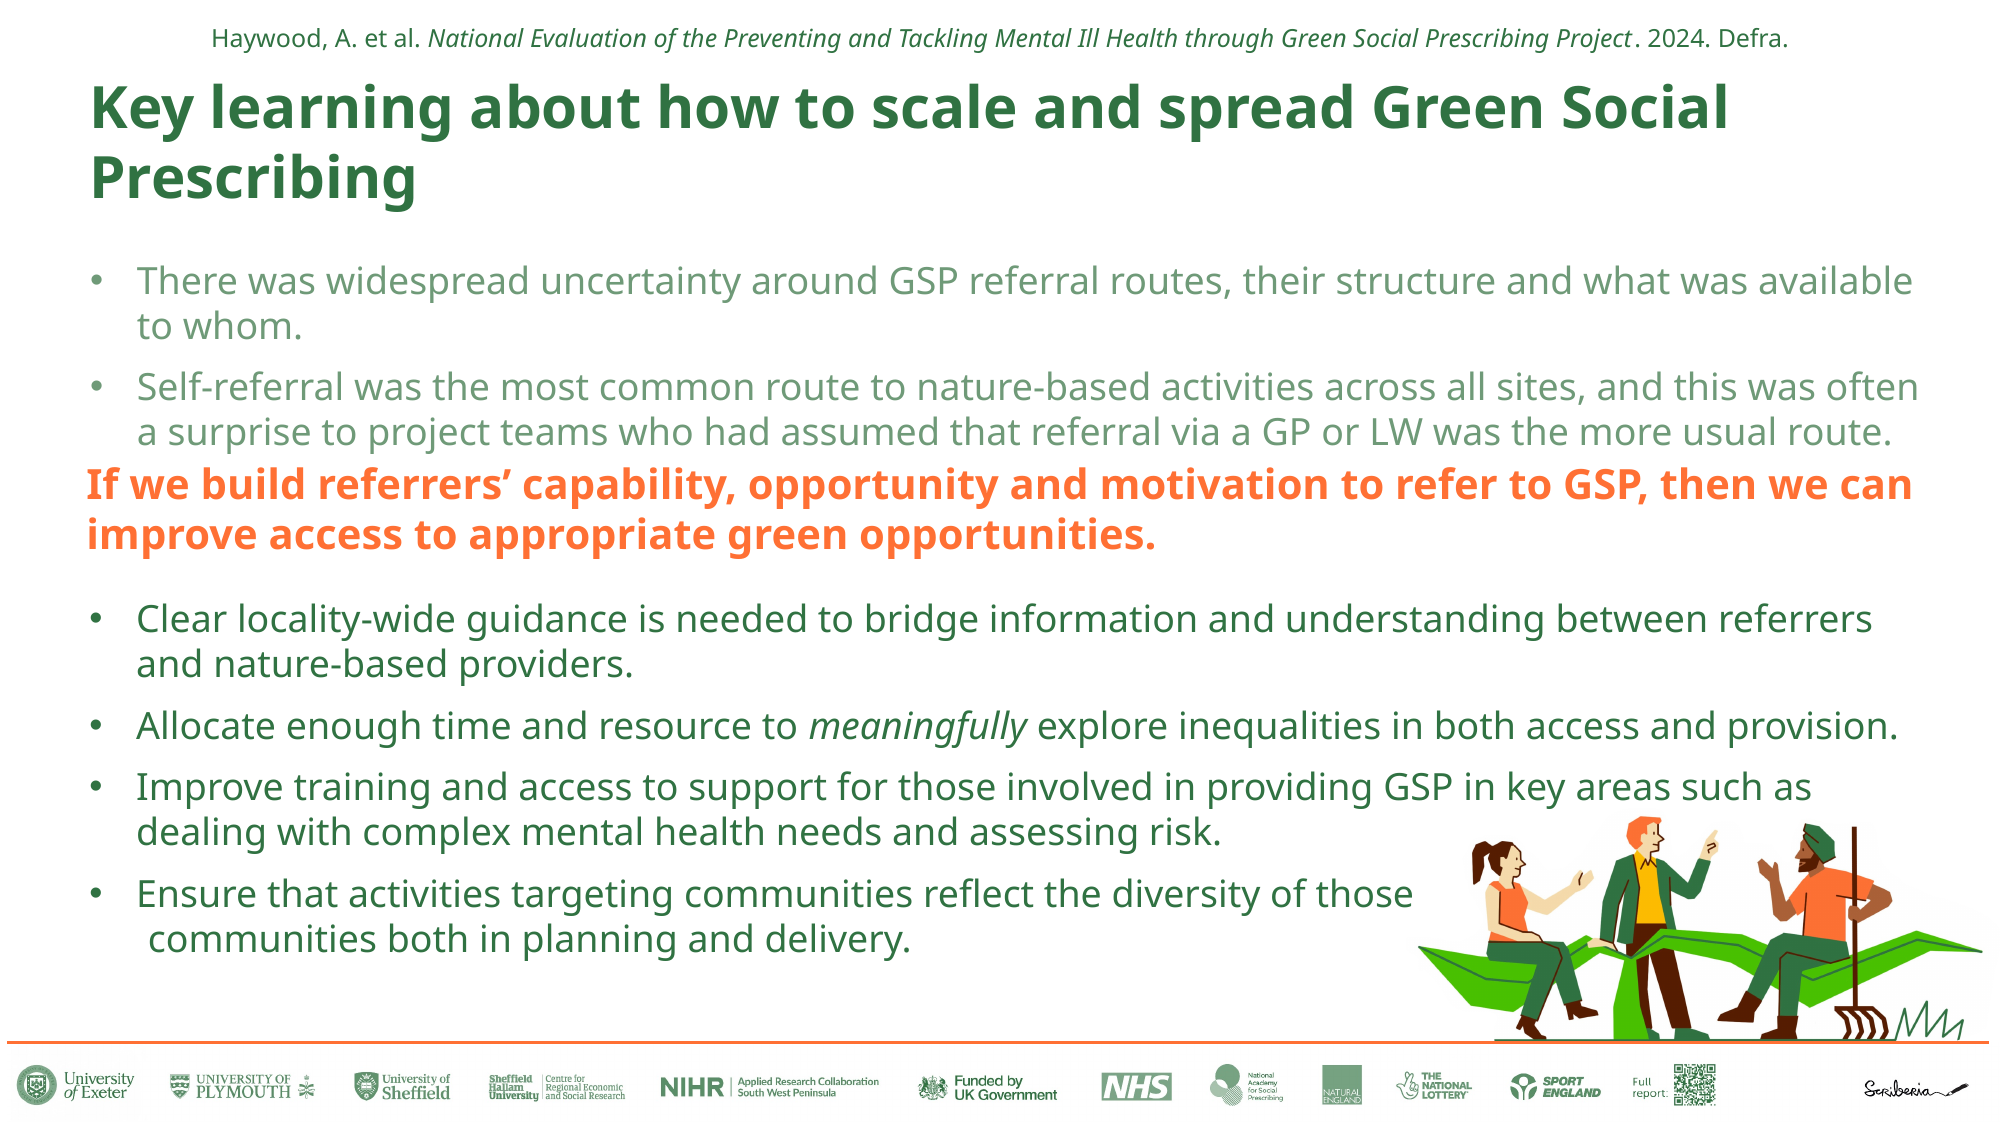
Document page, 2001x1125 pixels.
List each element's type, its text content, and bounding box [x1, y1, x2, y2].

text_box Key learning about how to scale and spread Green Social Prescribing [74, 62, 1866, 218]
text_box Clear locality-wide guidance is needed to bridge information and understanding between referrers and nature-based providers. Allocate enough time and resource to meaningfully explore inequalities in both access and provision. Improve training and access to support for those involved in providing GSP in key areas such as dealing with complex mental health needs and assessing risk. Ensure that activities targeting communities reflect the diversity of those communities both in planning and delivery. [74, 587, 1943, 968]
picture [6, 807, 2000, 1123]
text_box If we build referrers’ capability, opportunity and motivation to refer to GSP, then we can improve access to appropriate green opportunities. [71, 450, 1939, 565]
text_box Haywood, A. et al. National Evaluation of the Preventing and Tackling Mental Ill Health through Green Social Prescribing Project. 2024. Defra. [0, 15, 2000, 61]
text_box There was widespread uncertainty around GSP referral routes, their structure and what was available to whom. Self-referral was the most common route to nature-based activities across all sites, and this was often a surprise to project teams who had assumed that referral via a GP or LW was the more usual route. [75, 249, 1943, 506]
